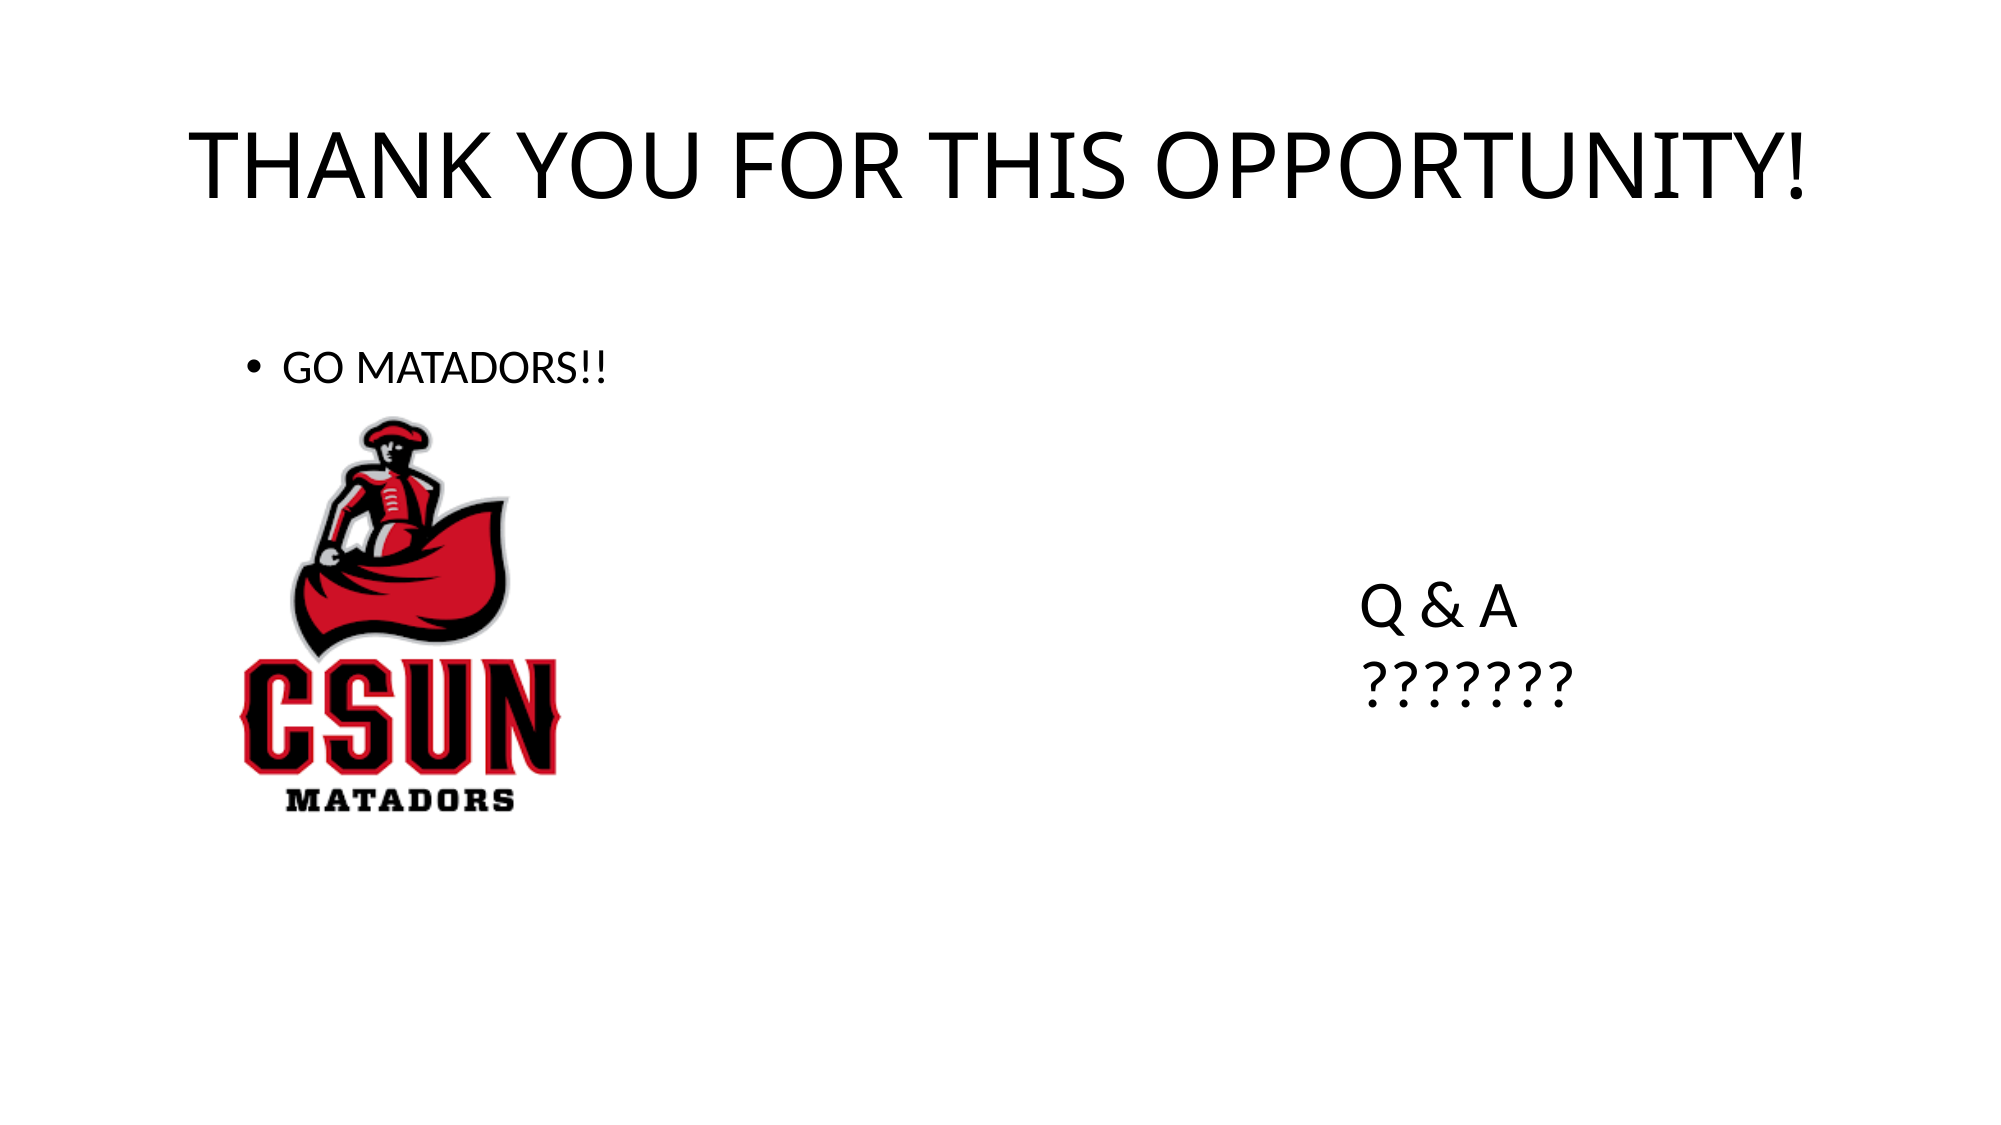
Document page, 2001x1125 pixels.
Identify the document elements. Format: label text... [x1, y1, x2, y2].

text_box Q & A ??????? [1344, 553, 1623, 729]
list GO MATADORS!! [230, 334, 643, 439]
title THANK YOU FOR THIS OPPORTUNITY! [137, 59, 1863, 278]
picture [238, 415, 563, 813]
